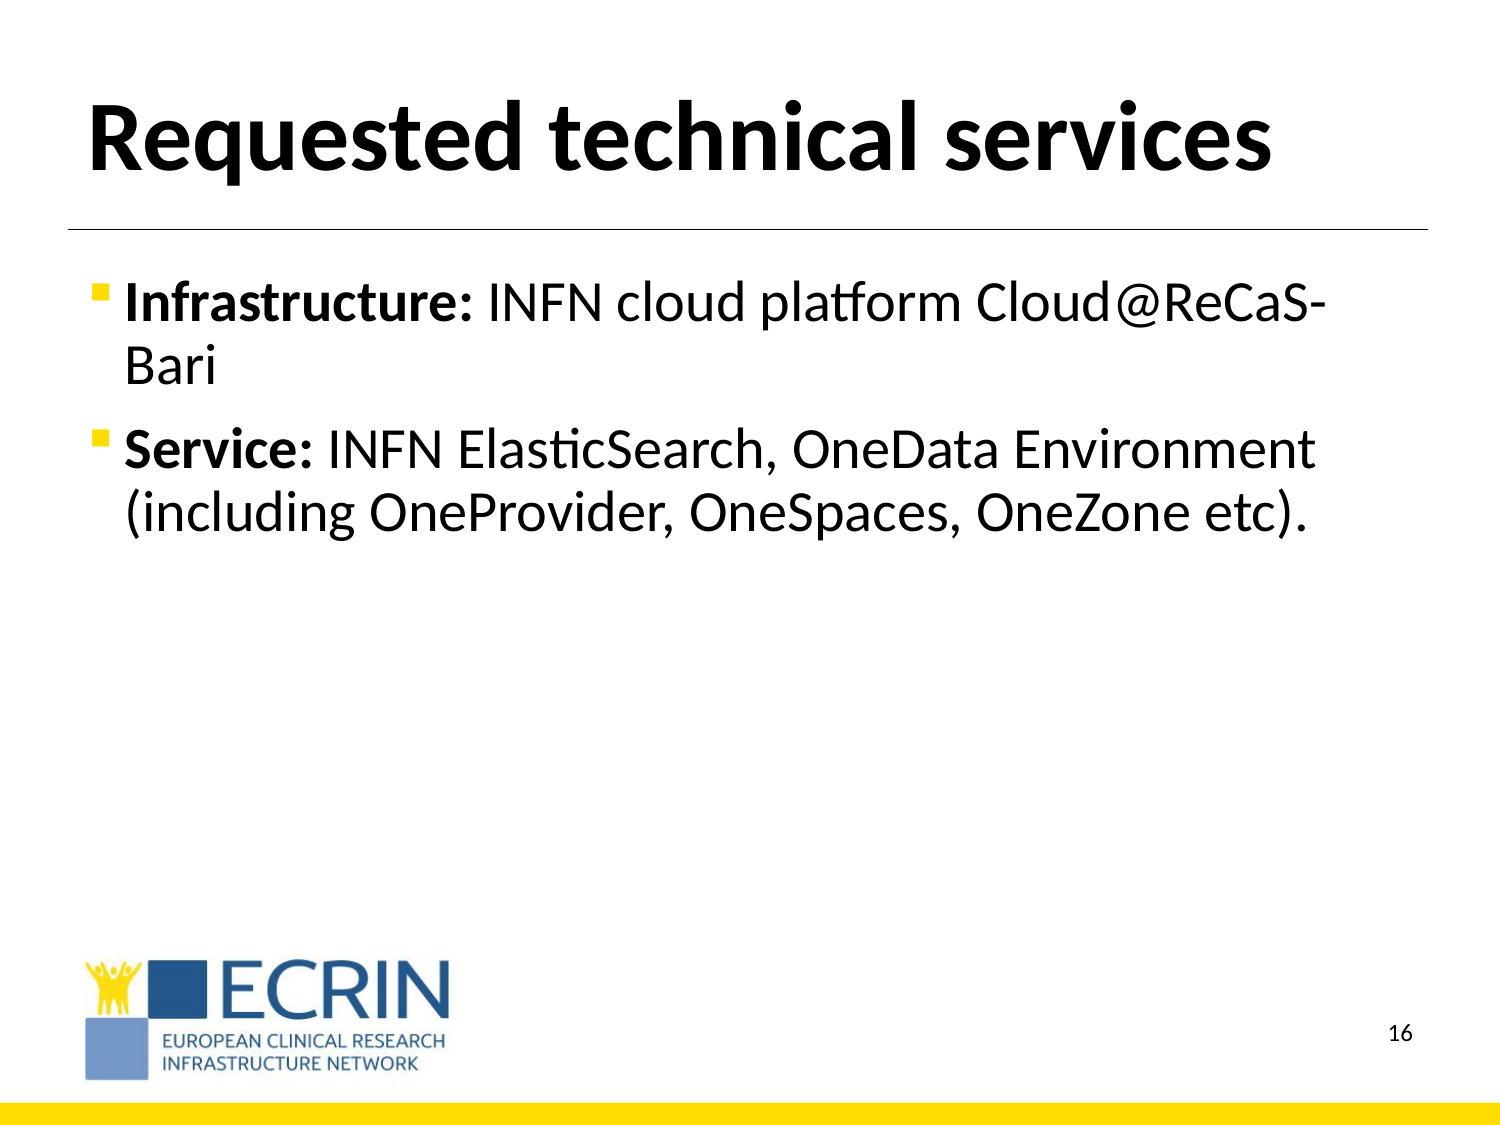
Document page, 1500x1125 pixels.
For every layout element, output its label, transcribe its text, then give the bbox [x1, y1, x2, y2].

picture [67, 939, 470, 1099]
list Infrastructure: INFN cloud platform Cloud@ReCaS-Bari Service: INFN ElasticSearch, OneData Environment (including OneProvider, OneSpaces, OneZone etc). [72, 263, 1424, 922]
slide_number 15 [1090, 1001, 1429, 1061]
title Requested technical services [72, 59, 1424, 216]
